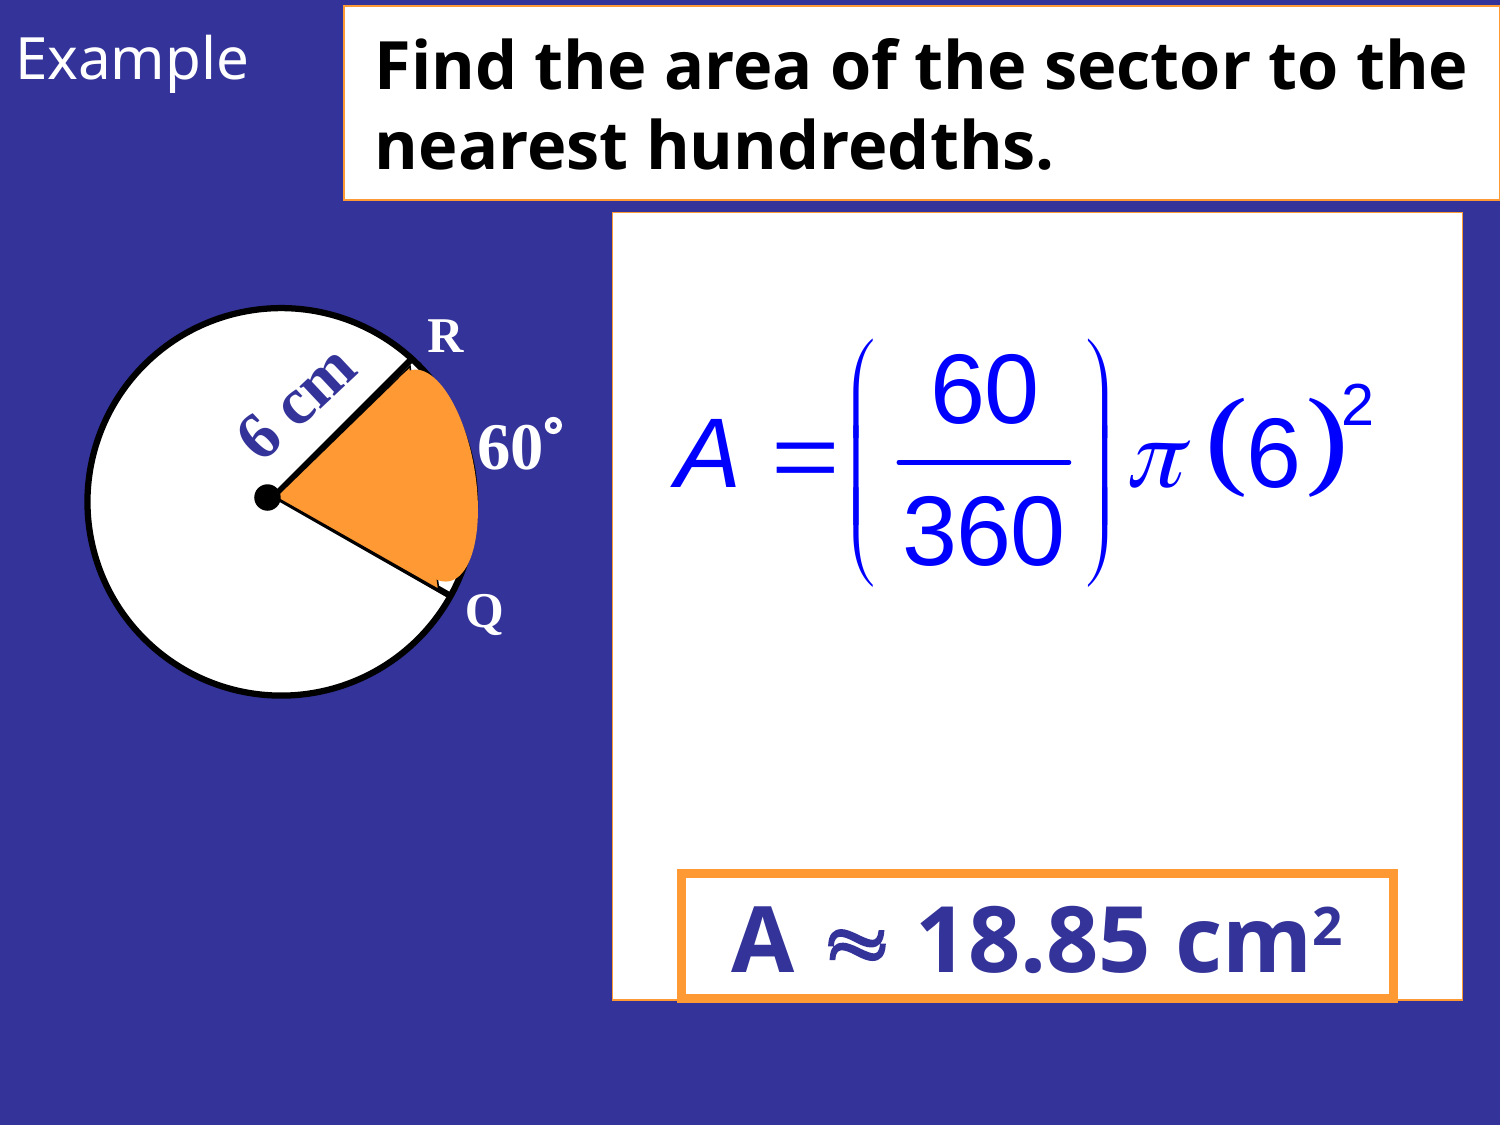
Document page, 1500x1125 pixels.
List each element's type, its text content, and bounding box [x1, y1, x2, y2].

text_box [255, 485, 280, 511]
text_box A  18.85 cm2 [681, 873, 1394, 999]
title Example [0, 0, 638, 113]
text_box [384, 370, 478, 581]
text_box 60 [462, 395, 625, 491]
text_box [280, 366, 439, 590]
text_box [87, 308, 449, 696]
text_box Q [449, 570, 525, 646]
text_box 6 cm [199, 258, 412, 486]
text_box R [412, 295, 488, 371]
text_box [656, 316, 1394, 614]
text_box [612, 212, 1463, 1000]
subtitle Find the area of the sector to the nearest hundredths. [343, 5, 1500, 201]
